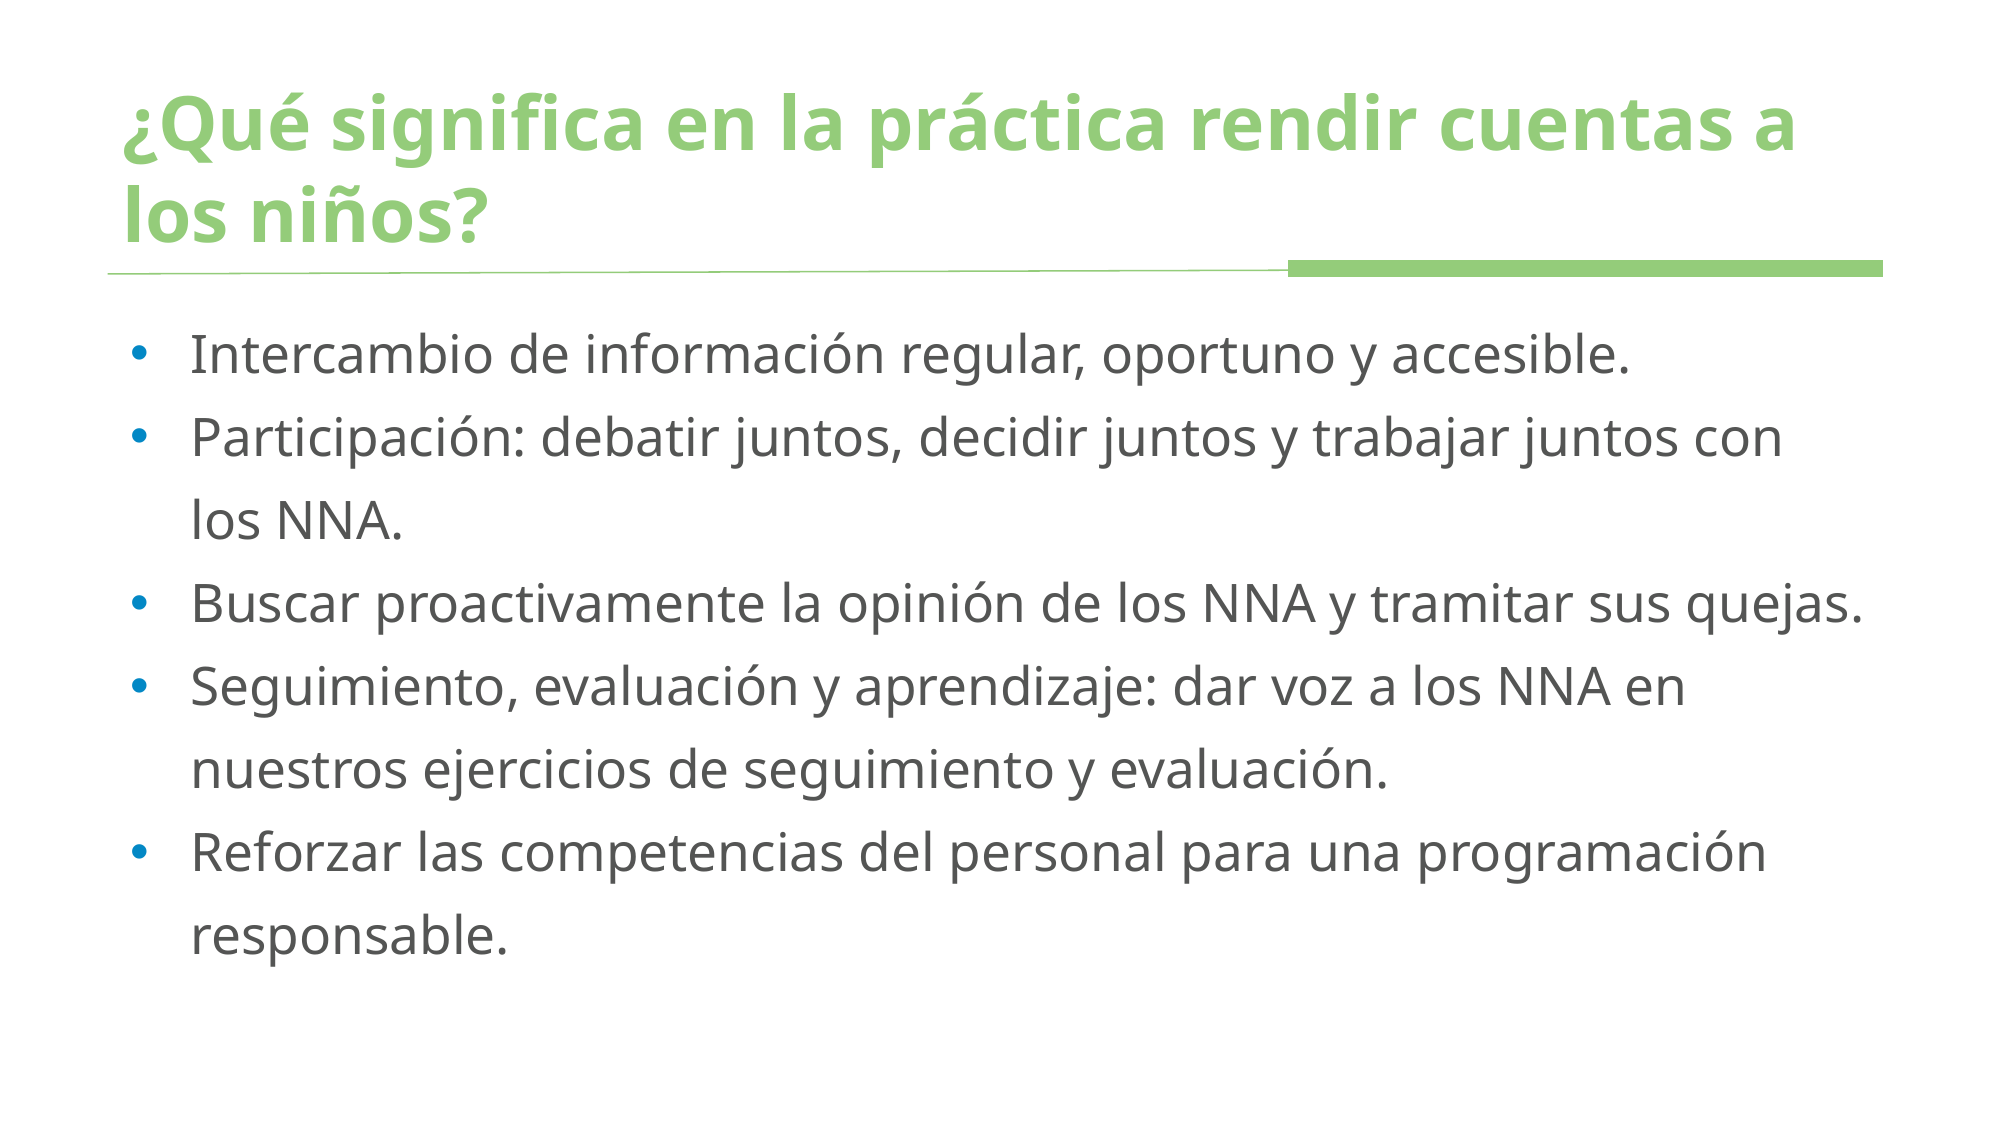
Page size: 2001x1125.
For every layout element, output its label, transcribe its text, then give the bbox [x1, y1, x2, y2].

title ¿Qué significa en la práctica rendir cuentas a los niños? [107, 59, 1833, 278]
list Intercambio de información regular, oportuno y accesible. Participación: debatir juntos, decidir juntos y trabajar juntos con los NNA. Buscar proactivamente la opinión de los NNA y tramitar sus quejas. Seguimiento, evaluación y aprendizaje: dar voz a los NNA en nuestros ejercicios de seguimiento y evaluación. Reforzar las competencias del personal para una programación responsable. [107, 298, 1883, 1041]
